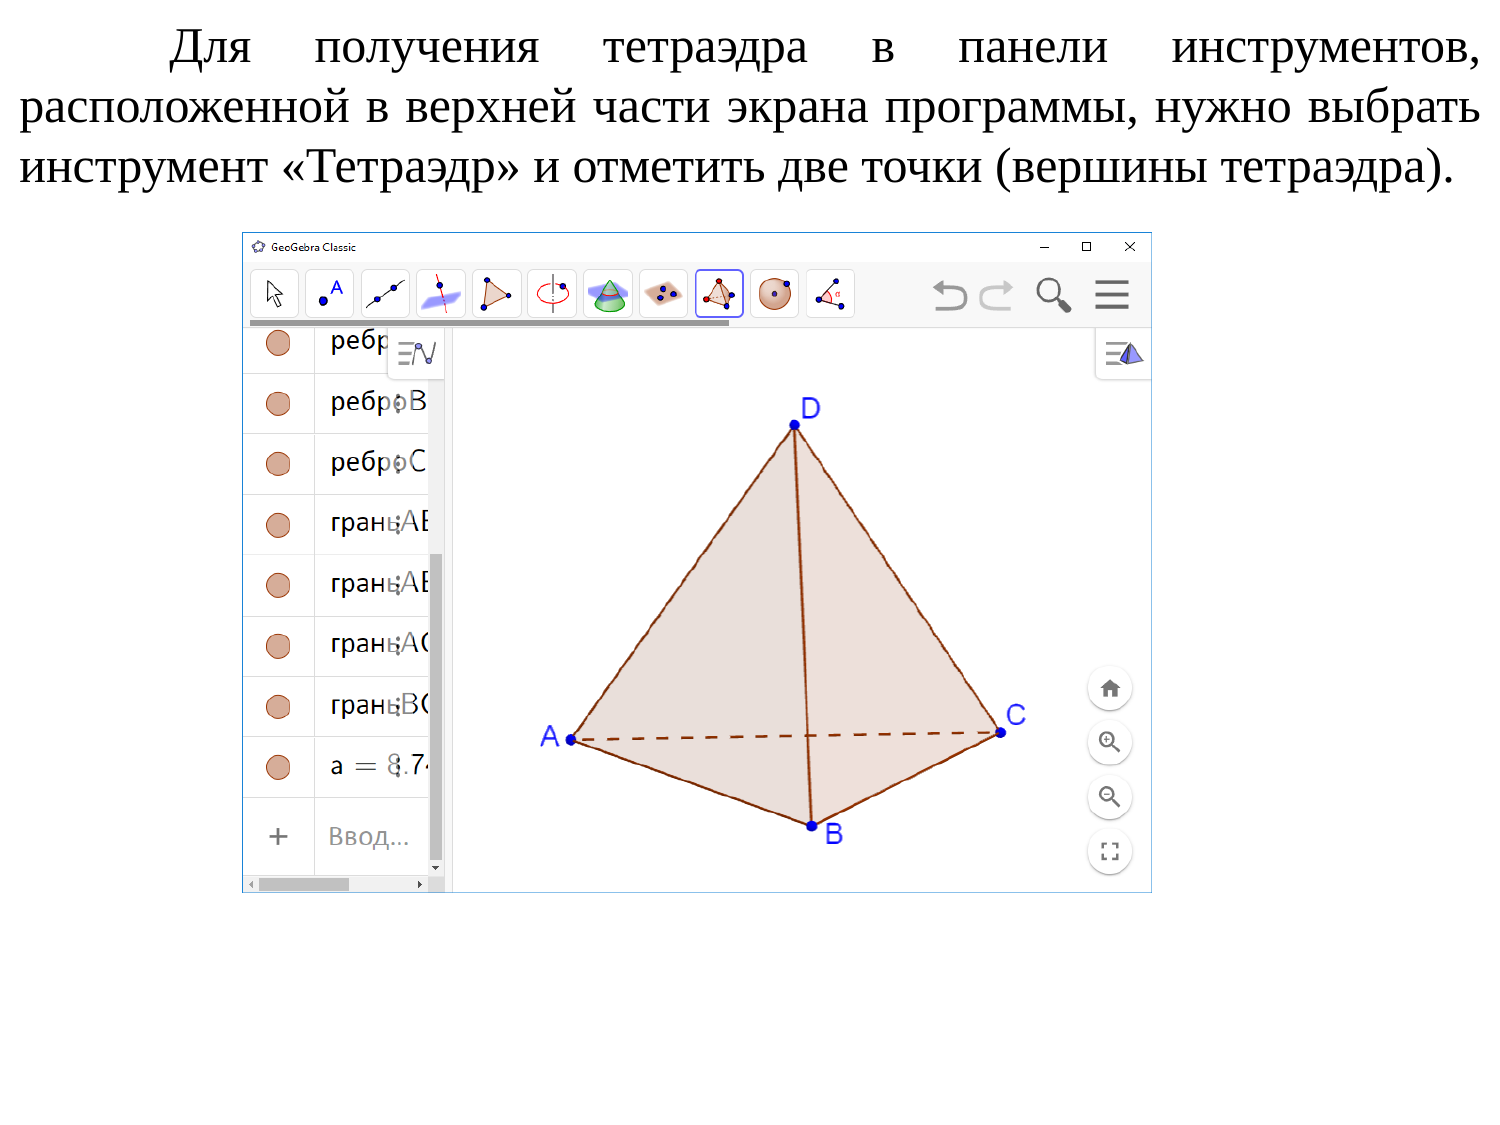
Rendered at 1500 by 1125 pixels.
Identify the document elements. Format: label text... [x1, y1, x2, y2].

text_box Для получения тетраэдра в панели инструментов, расположенной в верхней части экрана программы, нужно выбрать инструмент «Тетраэдр» и отметить две точки (вершины тетраэдра). [4, 4, 1500, 200]
picture [241, 232, 1152, 893]
